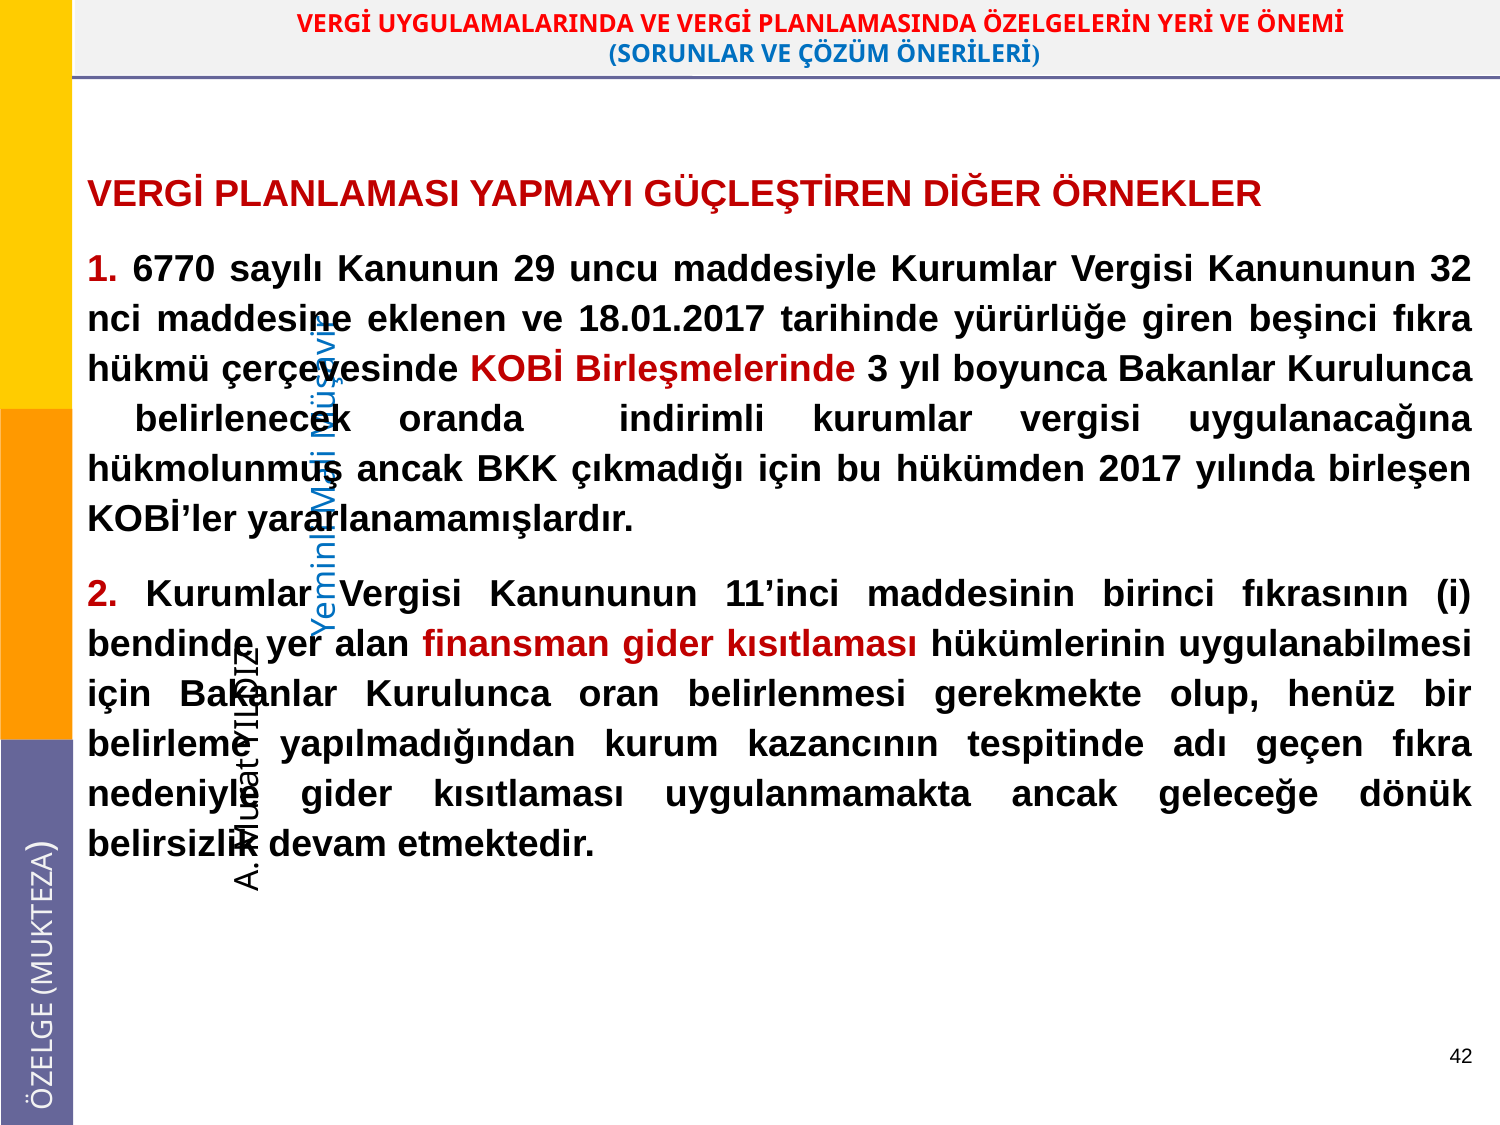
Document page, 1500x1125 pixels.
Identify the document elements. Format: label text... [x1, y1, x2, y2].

text_box VERGİ PLANLAMASI YAPMAYI GÜÇLEŞTİREN DİĞER ÖRNEKLER 1. 6770 sayılı Kanunun 29 uncu maddesiyle Kurumlar Vergisi Kanununun 32 nci maddesine eklenen ve 18.01.2017 tarihinde yürürlüğe giren beşinci fıkra hükmü çerçevesinde KOBİ Birleşmelerinde 3 yıl boyunca Bakanlar Kurulunca belirlenecek oranda indirimli kurumlar vergisi uygulanacağına hükmolunmuş ancak BKK çıkmadığı için bu hükümden 2017 yılında birleşen KOBİ’ler yararlanamamışlardır. 2. Kurumlar Vergisi Kanununun 11’inci maddesinin birinci fıkrasının (i) bendinde yer alan finansman gider kısıtlaması hükümlerinin uygulanabilmesi için Bakanlar Kurulunca oran belirlenmesi gerekmekte olup, henüz bir belirleme yapılmadığından kurum kazancının tespitinde adı geçen fıkra nedeniyle gider kısıtlaması uygulanmamakta ancak geleceğe dönük belirsizlik devam etmektedir. [72, 160, 1488, 872]
slide_number 42 [1423, 1035, 1488, 1110]
